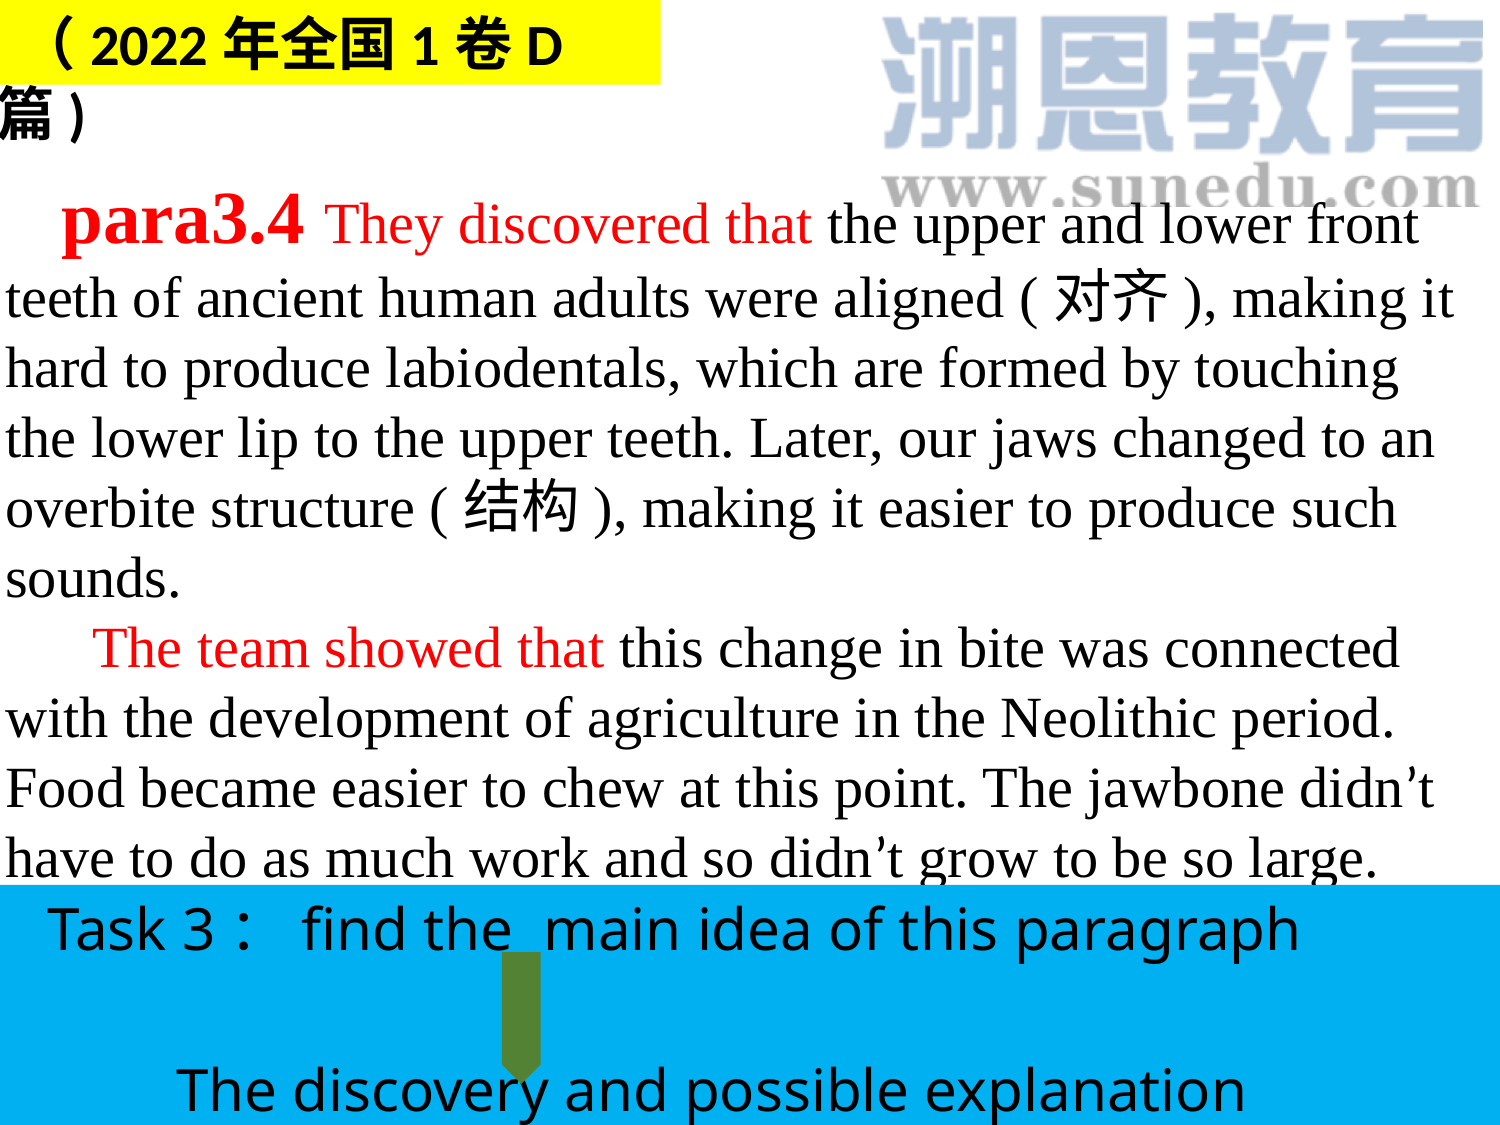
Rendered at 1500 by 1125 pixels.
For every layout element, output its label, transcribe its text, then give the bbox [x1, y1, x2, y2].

picture [879, 11, 1483, 78]
text_box para3.4 They discovered that the upper and lower front teeth of ancient human adults were aligned (对齐), making it hard to produce labiodentals, which are formed by touching the lower lip to the upper teeth. Later, our jaws changed to an overbite structure (结构), making it easier to produce such sounds. The team showed that this change in bite was connected with the development of agriculture in the Neolithic period. Food became easier to chew at this point. The jawbone didn’t have to do as much work and so didn’t grow to be so large. [0, 78, 1494, 884]
text_box （2022年全国1卷D篇) [0, 0, 661, 85]
text_box Task 3：find the main idea of this paragraph [0, 884, 1500, 1125]
text_box [500, 951, 542, 1086]
text_box The discovery and possible explanation [161, 1045, 1364, 1125]
